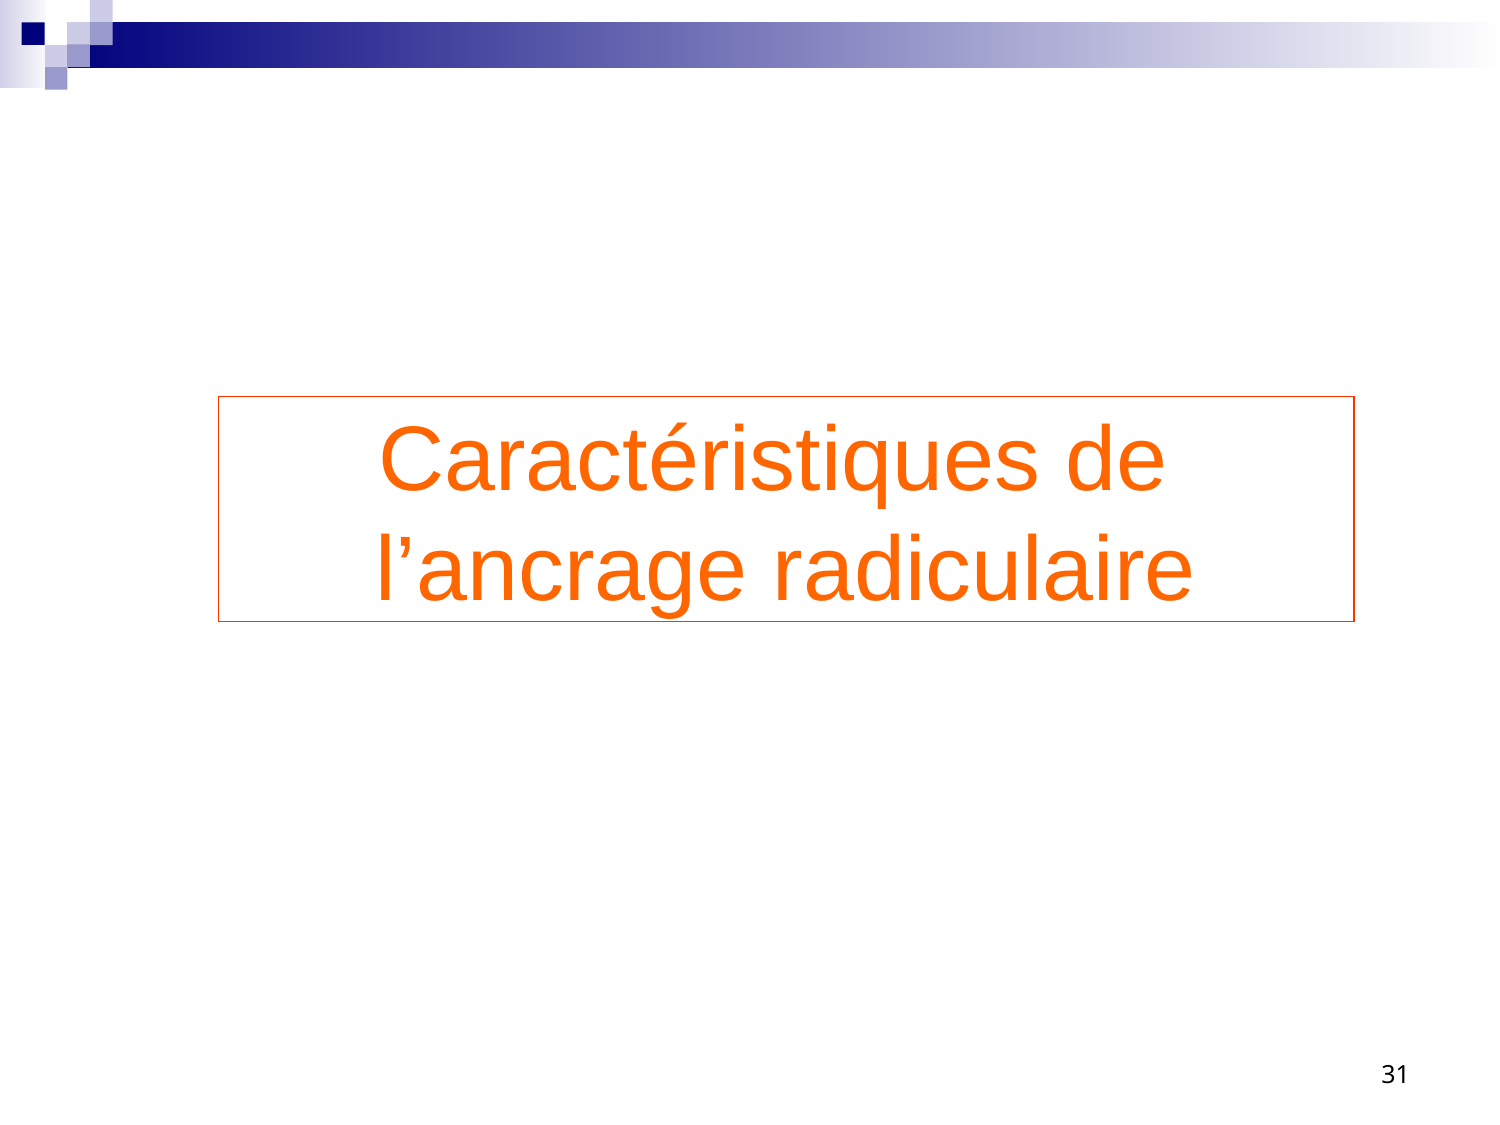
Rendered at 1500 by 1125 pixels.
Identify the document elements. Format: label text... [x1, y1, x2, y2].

slide_number 31 [1074, 1024, 1426, 1101]
title Caractéristiques de l’ancrage radiculaire [218, 396, 1355, 622]
